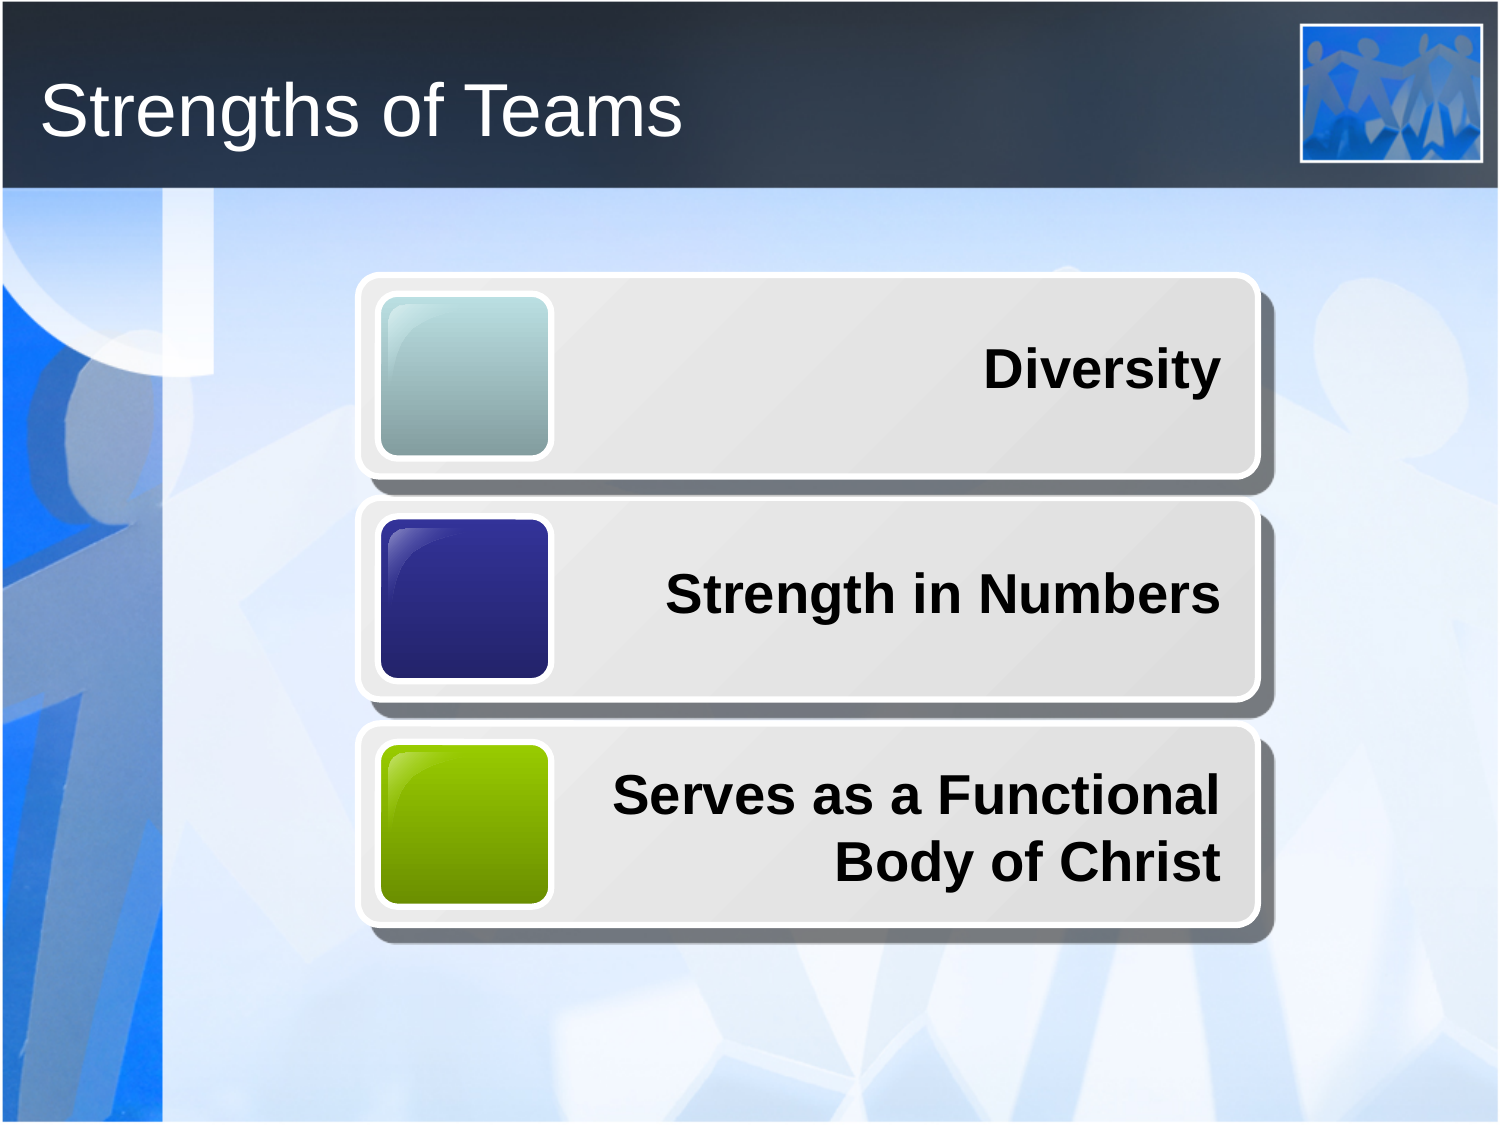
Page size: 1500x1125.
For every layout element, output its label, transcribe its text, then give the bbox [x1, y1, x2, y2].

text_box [357, 497, 1259, 700]
picture [0, 0, 1500, 1125]
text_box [357, 723, 1259, 926]
title Strengths of Teams [24, 37, 1476, 176]
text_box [357, 274, 1259, 477]
